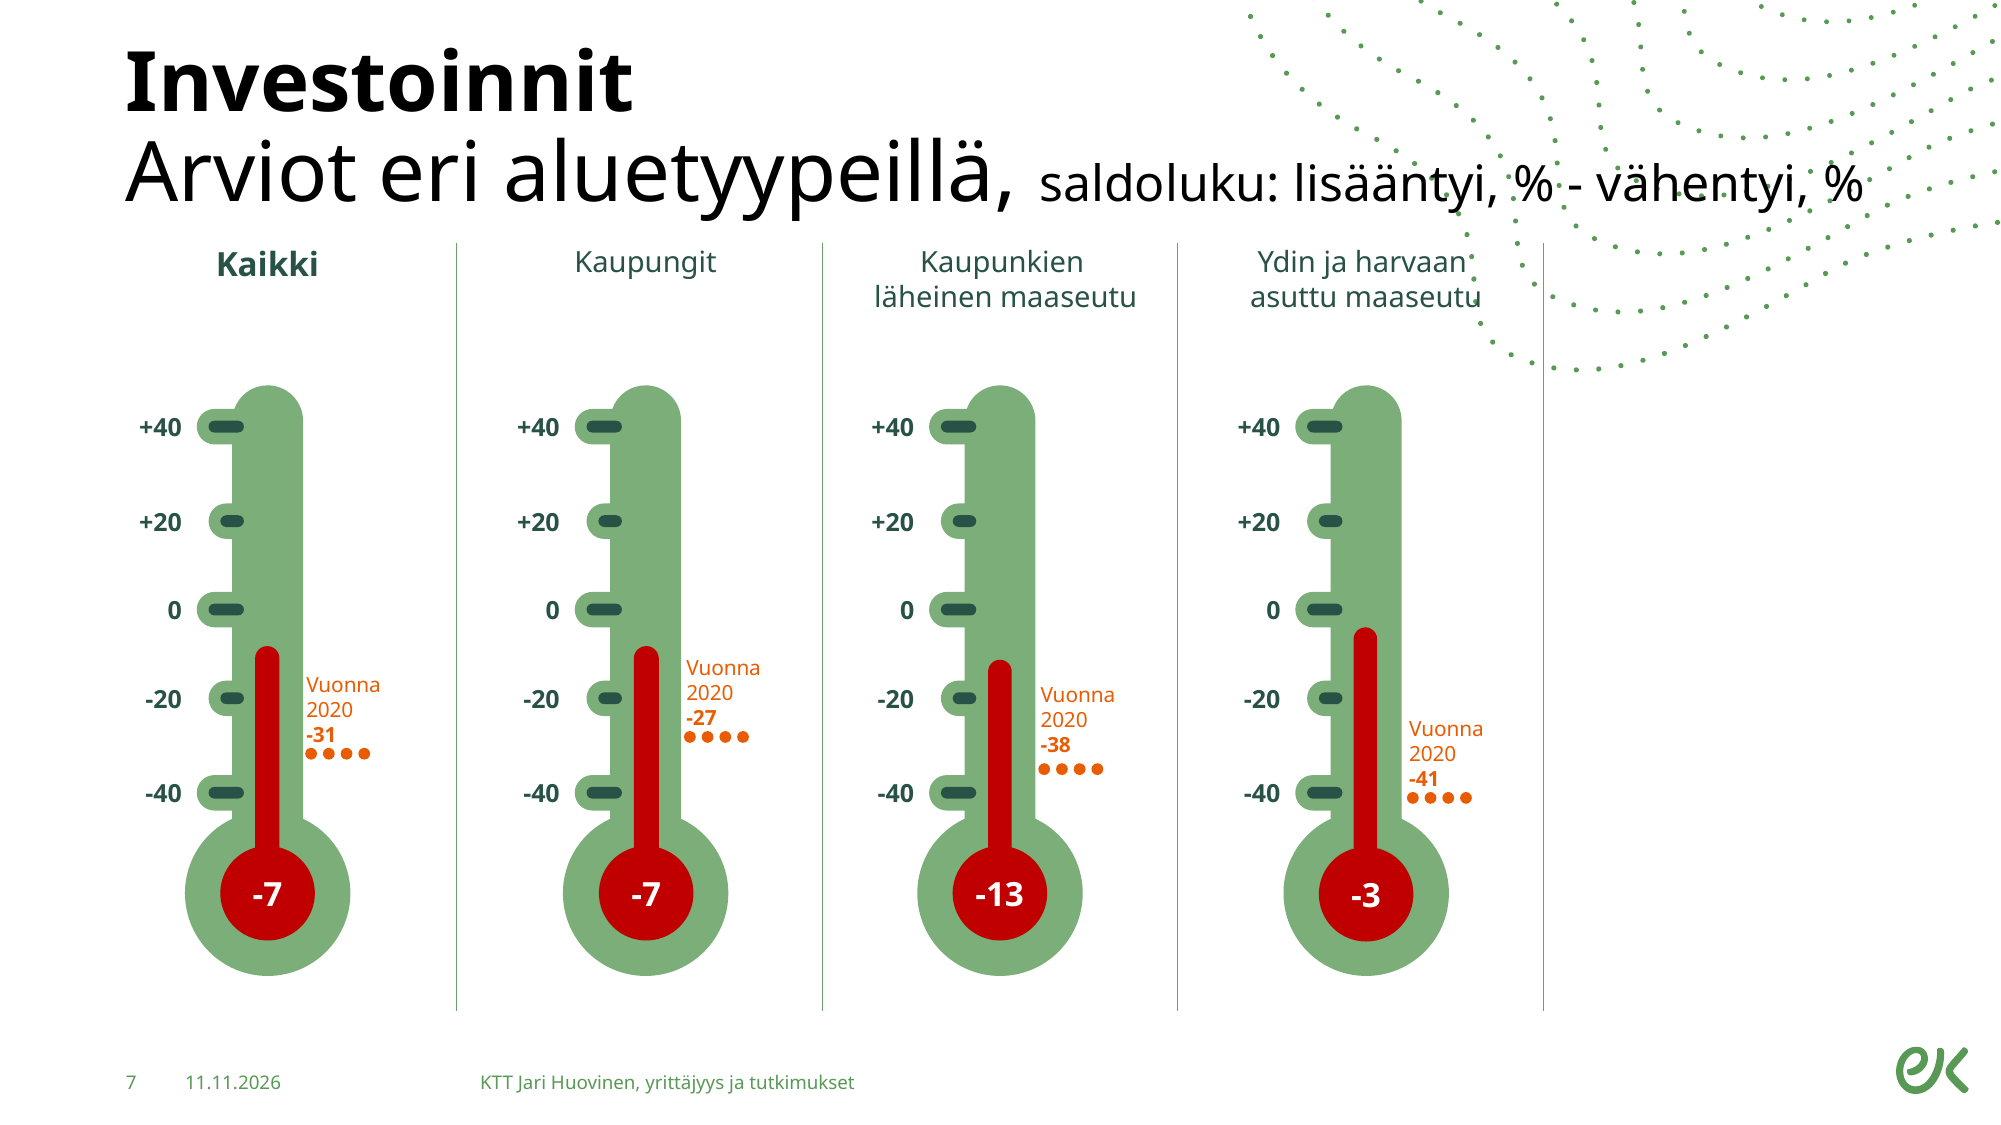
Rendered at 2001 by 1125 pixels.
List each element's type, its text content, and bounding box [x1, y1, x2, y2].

text_box [939, 419, 978, 434]
text_box +20 [1236, 503, 1296, 539]
text_box -20 [137, 680, 197, 716]
text_box -7 [597, 846, 695, 942]
text_box [1305, 419, 1344, 434]
text_box [939, 602, 978, 617]
text_box [254, 645, 281, 846]
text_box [1406, 791, 1472, 804]
text_box -20 [870, 680, 929, 716]
text_box -7 [219, 844, 316, 942]
text_box [207, 602, 246, 617]
text_box -40 [137, 775, 197, 811]
list Kaupungit [480, 243, 811, 315]
slide_number 7 [125, 1070, 184, 1095]
text_box 0 [515, 591, 575, 628]
text_box +20 [870, 503, 929, 539]
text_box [305, 747, 371, 760]
text_box -20 [515, 680, 575, 716]
text_box +40 [1236, 408, 1296, 445]
text_box [207, 785, 246, 800]
text_box [1317, 514, 1344, 529]
text_box +40 [870, 408, 929, 445]
text_box +40 [137, 408, 197, 445]
list Ydin ja harvaan asuttu maaseutu [1200, 243, 1532, 315]
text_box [1038, 763, 1104, 776]
text_box -40 [870, 775, 929, 811]
text_box [585, 419, 624, 434]
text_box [683, 731, 749, 743]
text_box [987, 658, 1013, 846]
text_box [219, 691, 246, 706]
text_box Vuonna 2020 -38 [1025, 674, 1169, 765]
text_box Vuonna 2020 -27 [671, 647, 815, 737]
text_box [1305, 602, 1344, 617]
text_box +20 [137, 503, 197, 539]
text_box [632, 645, 660, 871]
text_box [597, 514, 624, 529]
text_box [939, 785, 978, 800]
text_box [1282, 384, 1450, 977]
title Investoinnit Arviot eri aluetyypeillä, saldoluku: lisääntyi, % - vähentyi, % [125, 39, 1875, 217]
text_box +20 [515, 503, 575, 539]
footer KTT Jari Huovinen, yrittäjyys ja tutkimukset [481, 1070, 1875, 1095]
text_box [1317, 691, 1344, 706]
text_box [219, 514, 246, 529]
text_box [951, 691, 978, 706]
text_box [597, 691, 624, 706]
text_box [585, 602, 624, 617]
text_box -13 [951, 844, 1049, 942]
text_box [1352, 626, 1379, 847]
text_box [585, 785, 624, 800]
text_box 0 [1236, 591, 1296, 628]
list Kaikki [90, 243, 445, 315]
text_box [183, 384, 352, 977]
text_box +40 [515, 408, 575, 445]
text_box [207, 419, 246, 434]
text_box [561, 384, 730, 977]
text_box [1305, 785, 1344, 800]
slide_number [184, 1070, 481, 1095]
text_box Vuonna 2020 -31 [291, 663, 435, 754]
text_box [916, 384, 1084, 977]
text_box -40 [515, 775, 575, 811]
text_box -3 [1317, 845, 1415, 943]
text_box -40 [1236, 775, 1296, 811]
text_box 0 [137, 591, 197, 628]
text_box [951, 514, 978, 529]
list Kaupunkien läheinen maaseutu [846, 243, 1166, 315]
text_box 0 [870, 591, 929, 628]
text_box -20 [1236, 680, 1296, 716]
text_box Vuonna 2020 -41 [1394, 708, 1538, 798]
